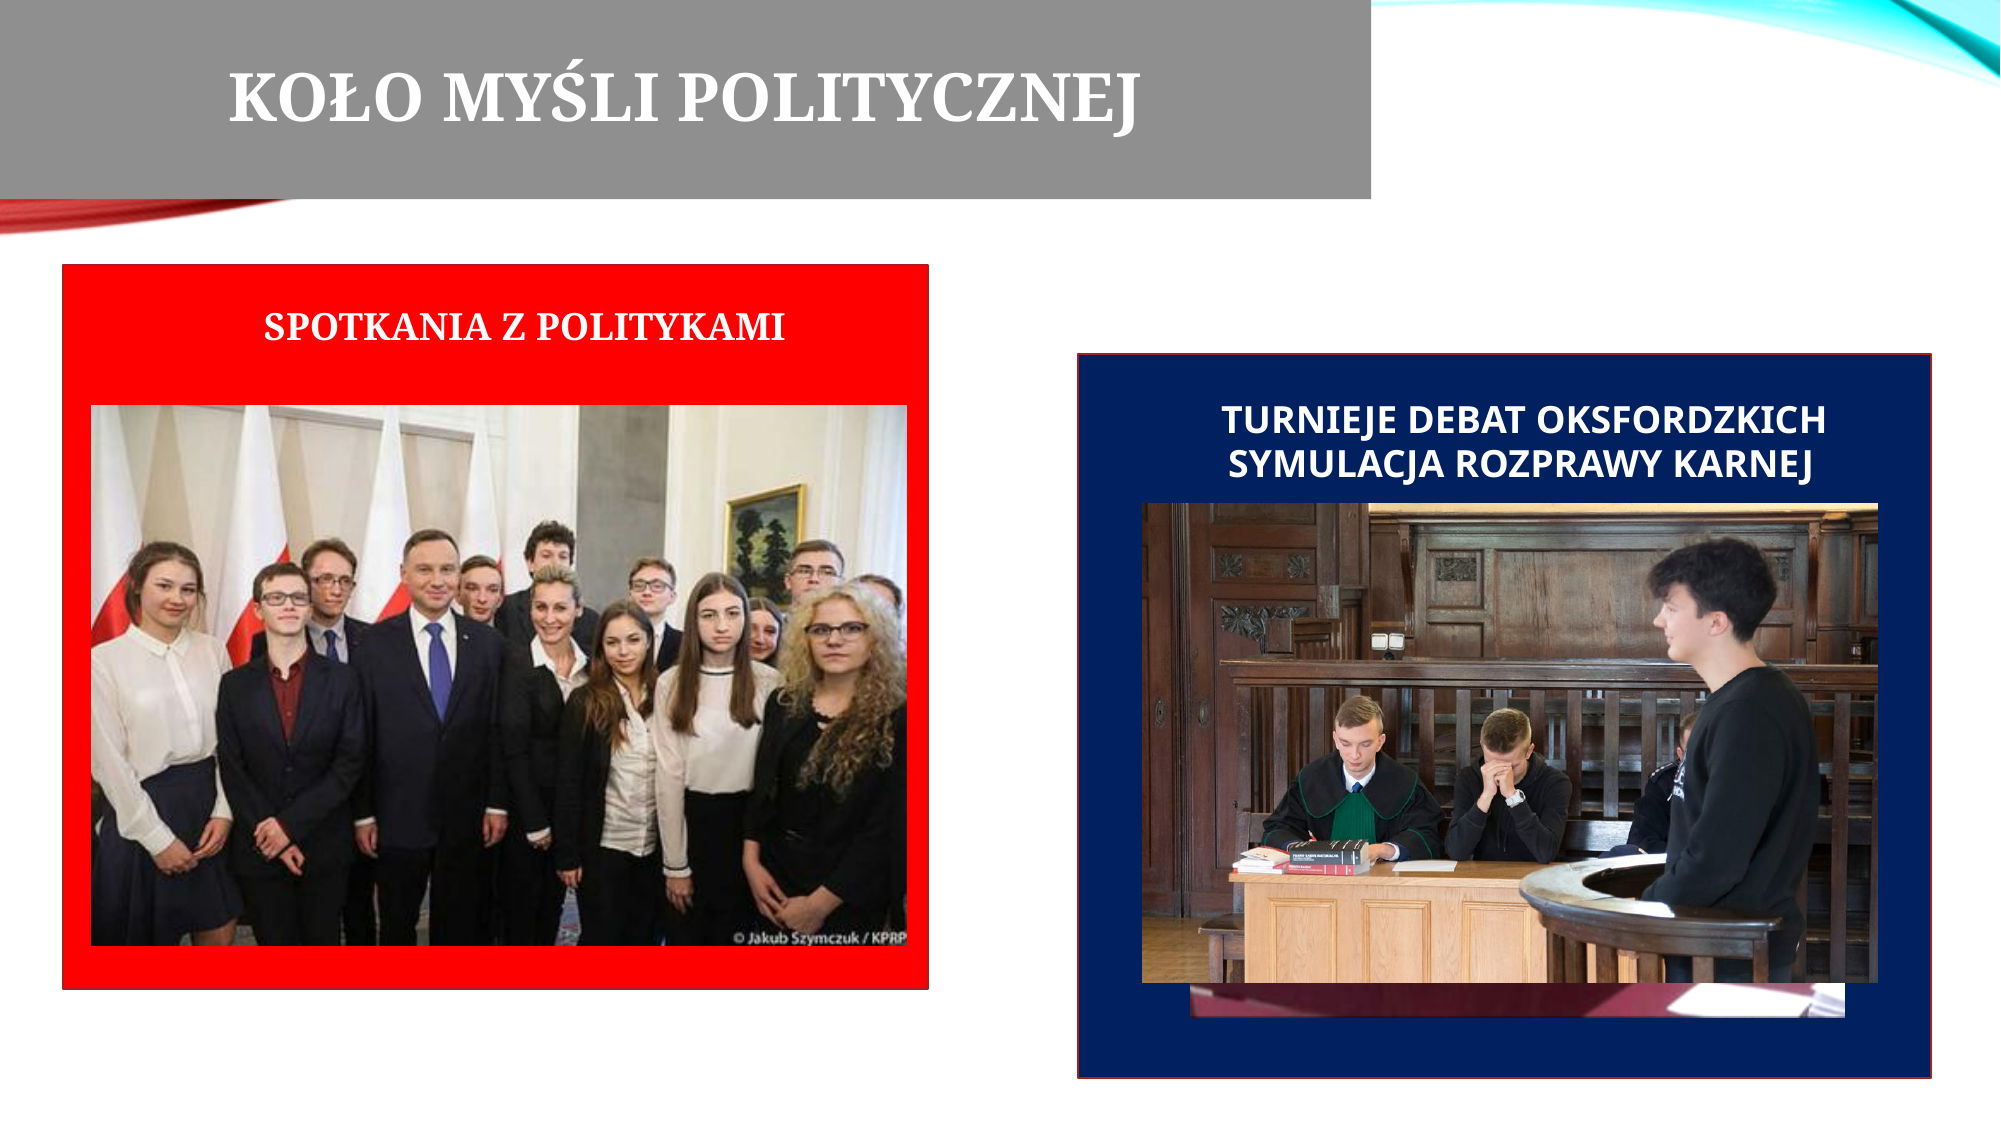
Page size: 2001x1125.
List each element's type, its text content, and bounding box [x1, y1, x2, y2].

text_box TURNIEJE DEBAT OKSFORDZKICH [1132, 388, 1918, 449]
text_box SPOTKANIA Z POLITYKAMI [166, 295, 884, 355]
picture [0, 0, 2000, 237]
text_box [62, 264, 929, 990]
picture [1142, 503, 1878, 1018]
picture [91, 405, 907, 947]
text_box SYMULACJA ROZPRAWY KARNEJ [1213, 432, 1884, 493]
text_box [1077, 353, 1932, 1079]
title KOŁO MYŚLI POLITYCZNEJ [0, 0, 1372, 200]
